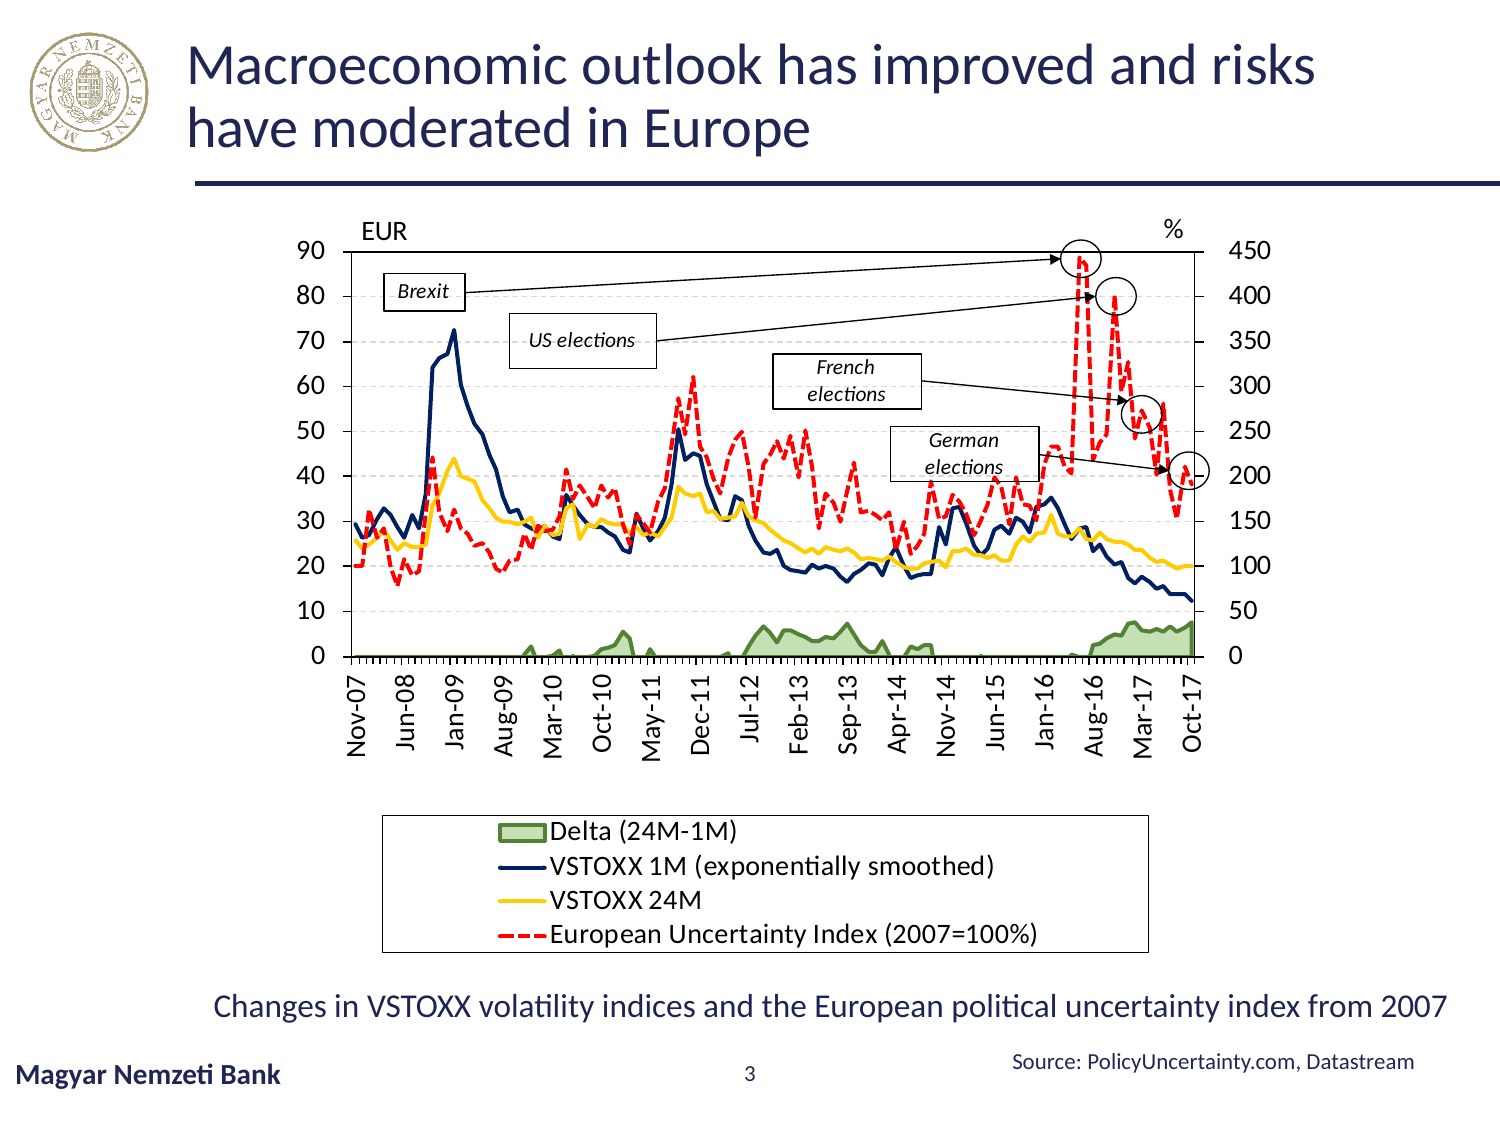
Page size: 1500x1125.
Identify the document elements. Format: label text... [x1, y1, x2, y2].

slide_number 3 [581, 1042, 919, 1103]
text_box Changes in VSTOXX volatility indices and the European political uncertainty index from 2007 [147, 981, 1465, 1033]
picture [17, 21, 161, 165]
text_box Source: PolicyUncertainty.com, Datastream [986, 1033, 1431, 1092]
footer Magyar Nemzeti Bank [0, 1042, 507, 1103]
picture [265, 208, 1282, 978]
title Macroeconomic outlook has improved and risks have moderated in Europe [171, 21, 1394, 173]
